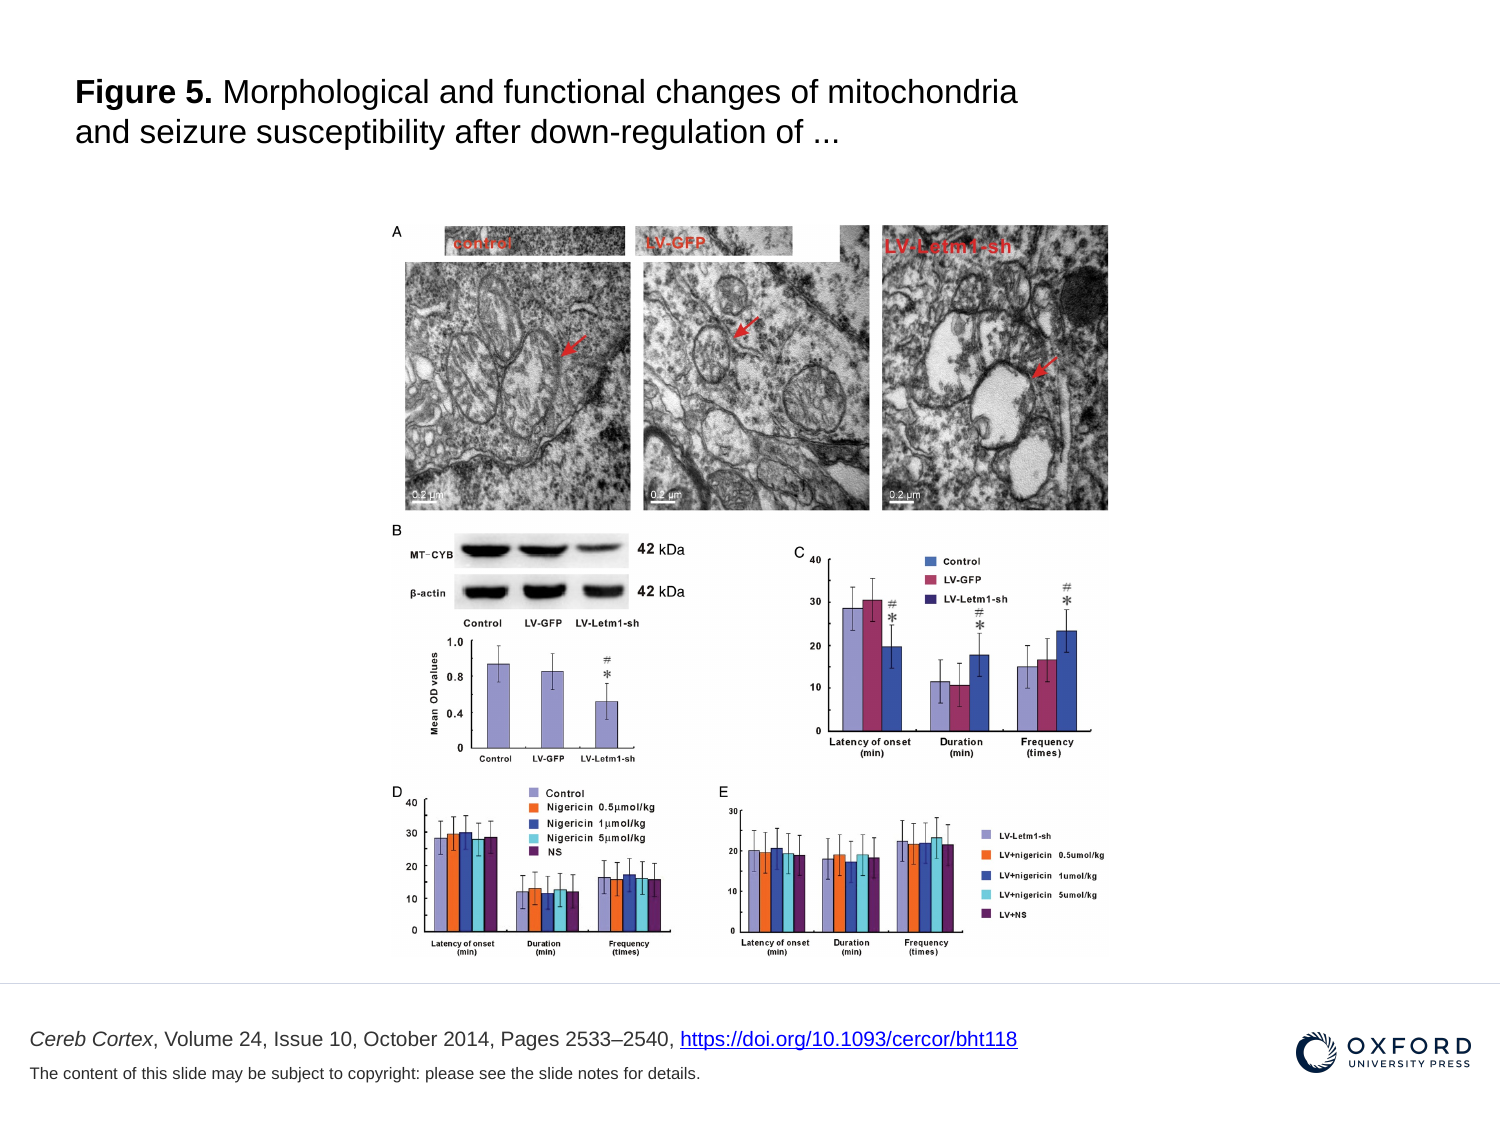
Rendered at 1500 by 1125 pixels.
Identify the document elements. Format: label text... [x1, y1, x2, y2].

picture [391, 224, 1109, 957]
footer Cereb Cortex, Volume 24, Issue 10, October 2014, Pages 2533–2540, https://doi.org/10.1093/cercor/bht118 The content of this slide may be subject to copyright: please see the slide notes for details. [0, 983, 1260, 1125]
picture [1296, 1032, 1471, 1073]
title Figure 5. Morphological and functional changes of mitochondria and seizure susceptibility after down-regulation of ... [75, 69, 1078, 171]
